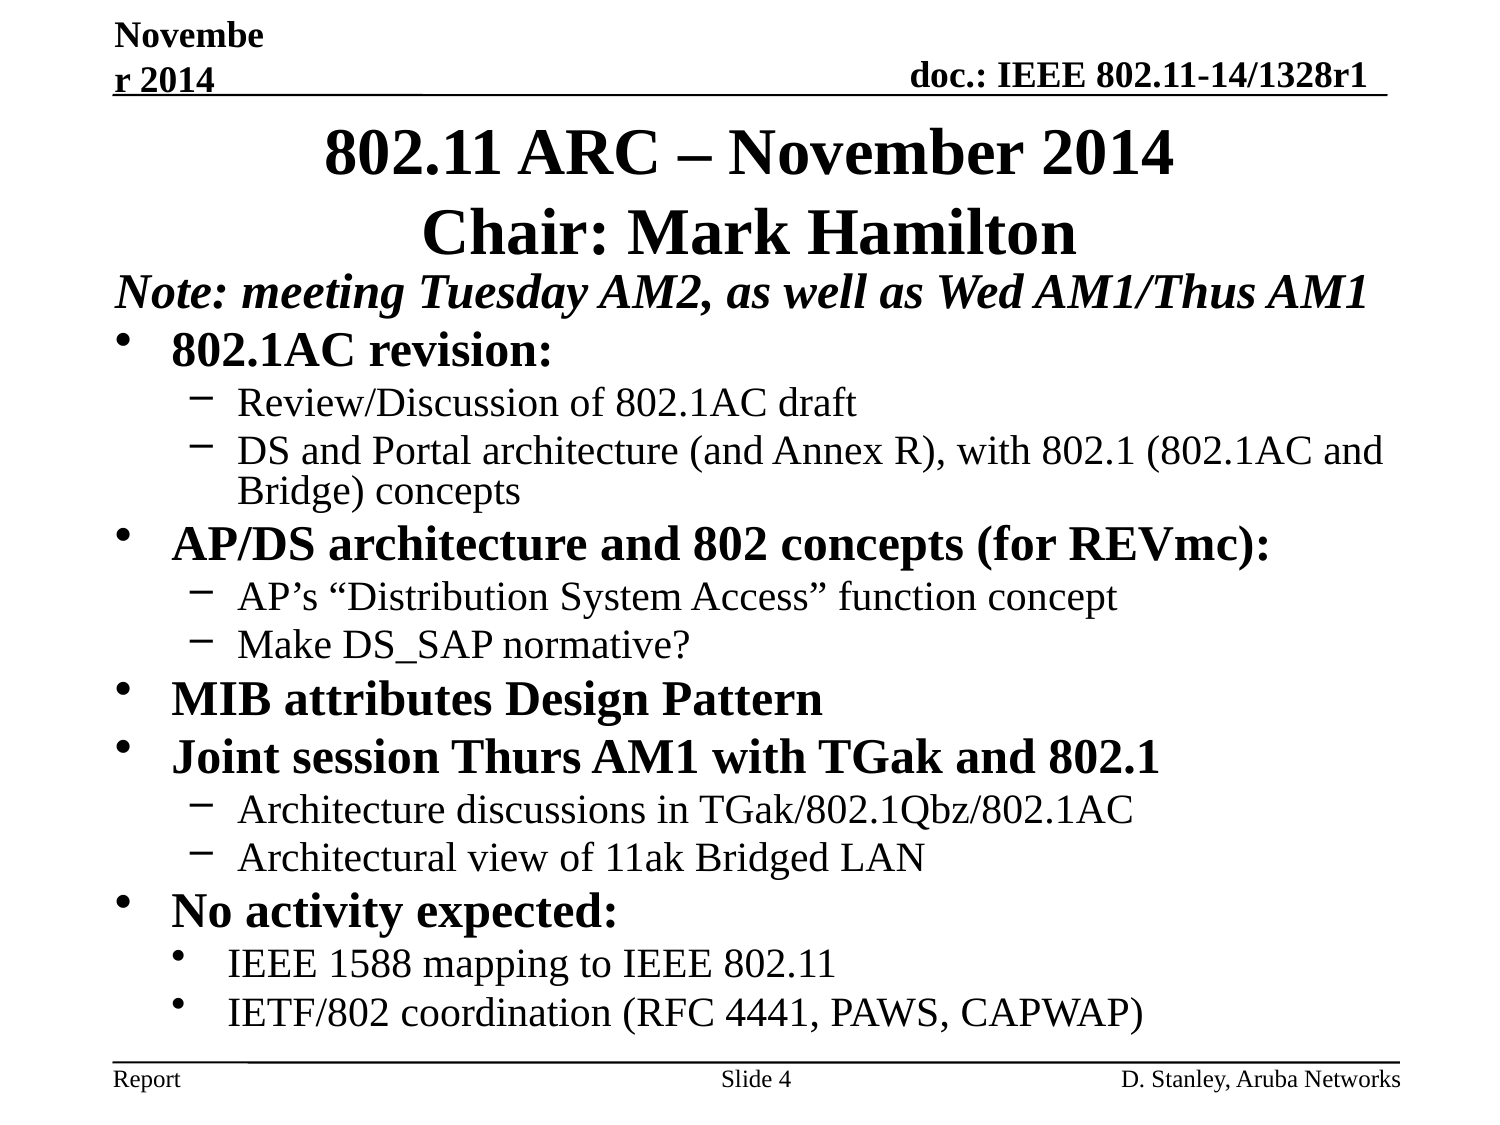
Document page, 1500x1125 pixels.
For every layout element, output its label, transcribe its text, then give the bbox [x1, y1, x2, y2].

title 802.11 ARC – November 2014 Chair: Mark Hamilton [112, 137, 1388, 238]
footer D. Stanley, Aruba Networks [1110, 1062, 1402, 1093]
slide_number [114, 54, 274, 100]
slide_number Slide 4 [712, 1062, 800, 1093]
list Note: meeting Tuesday AM2, as well as Wed AM1/Thus AM1 802.1AC revision: Review/Discussion of 802.1AC draft DS and Portal architecture (and Annex R), with 802.1 (802.1AC and Bridge) concepts AP/DS architecture and 802 concepts (for REVmc): AP’s “Distribution System Access” function concept Make DS_SAP normative? MIB attributes Design Pattern Joint session Thurs AM1 with TGak and 802.1 Architecture discussions in TGak/802.1Qbz/802.1AC Architectural view of 11ak Bridged LAN No activity expected: IEEE 1588 mapping to IEEE 802.11 IETF/802 coordination (RFC 4441, PAWS, CAPWAP) [99, 262, 1463, 1050]
